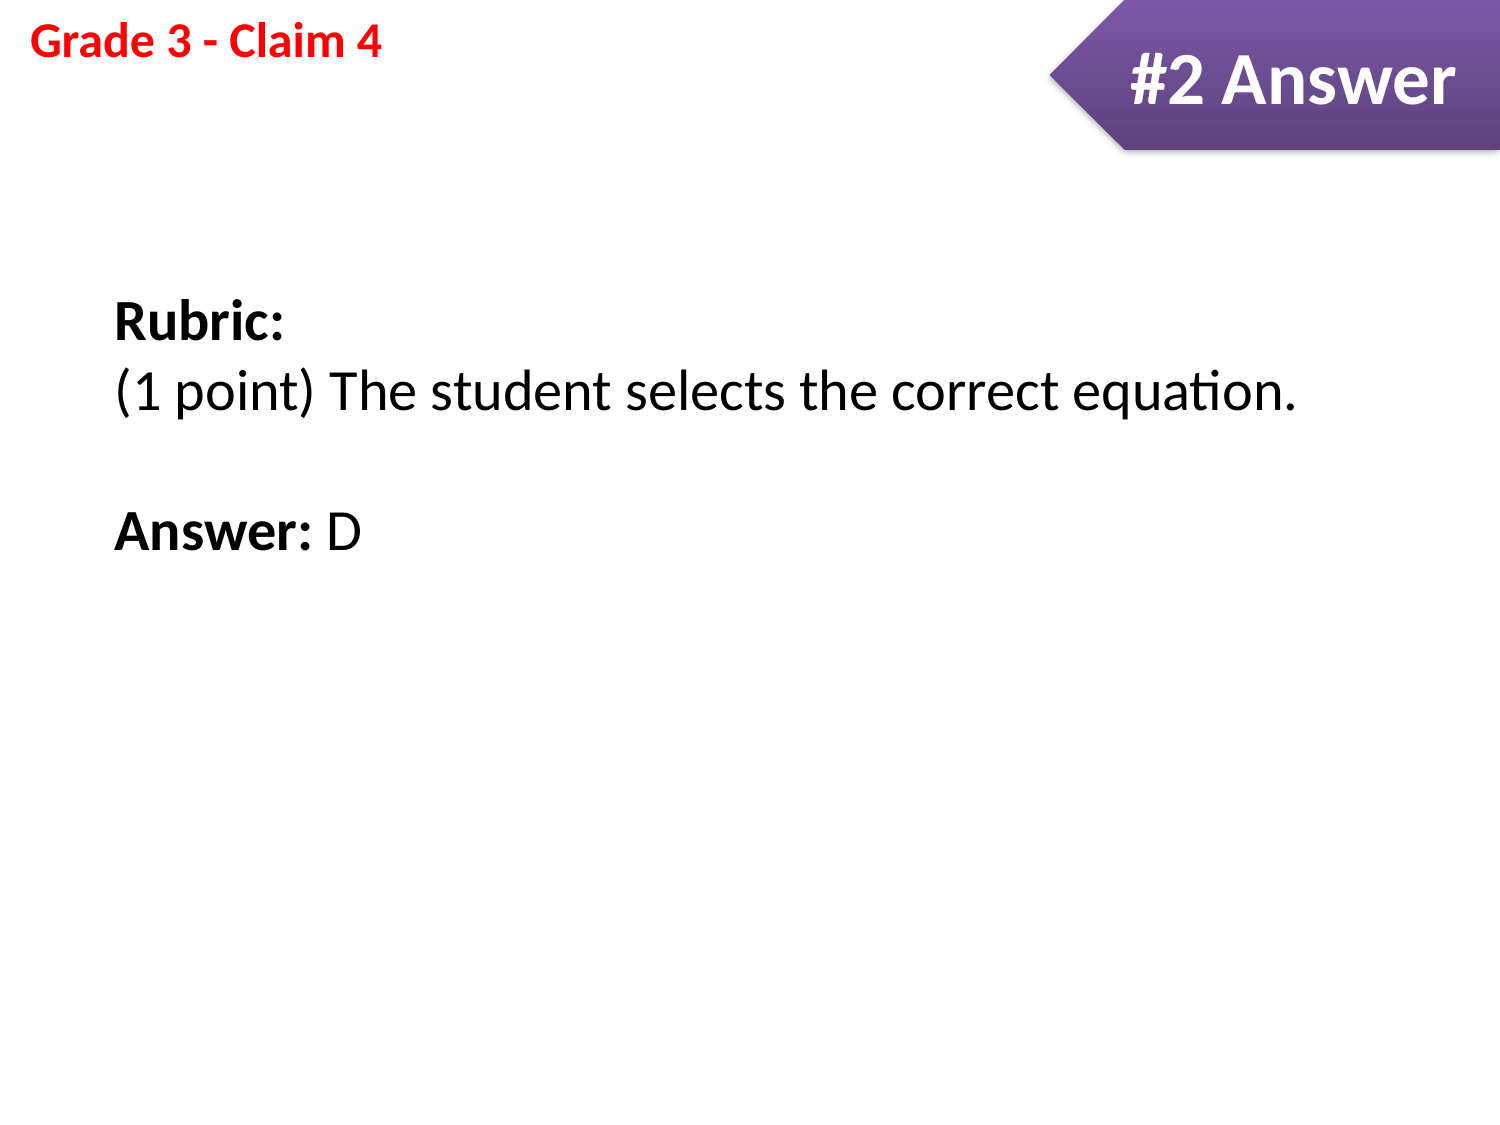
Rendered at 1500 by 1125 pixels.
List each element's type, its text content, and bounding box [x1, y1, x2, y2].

text_box Rubric: (1 point) The student selects the correct equation. Answer: D [99, 274, 1375, 570]
text_box #2 Answer [1049, 0, 1500, 150]
